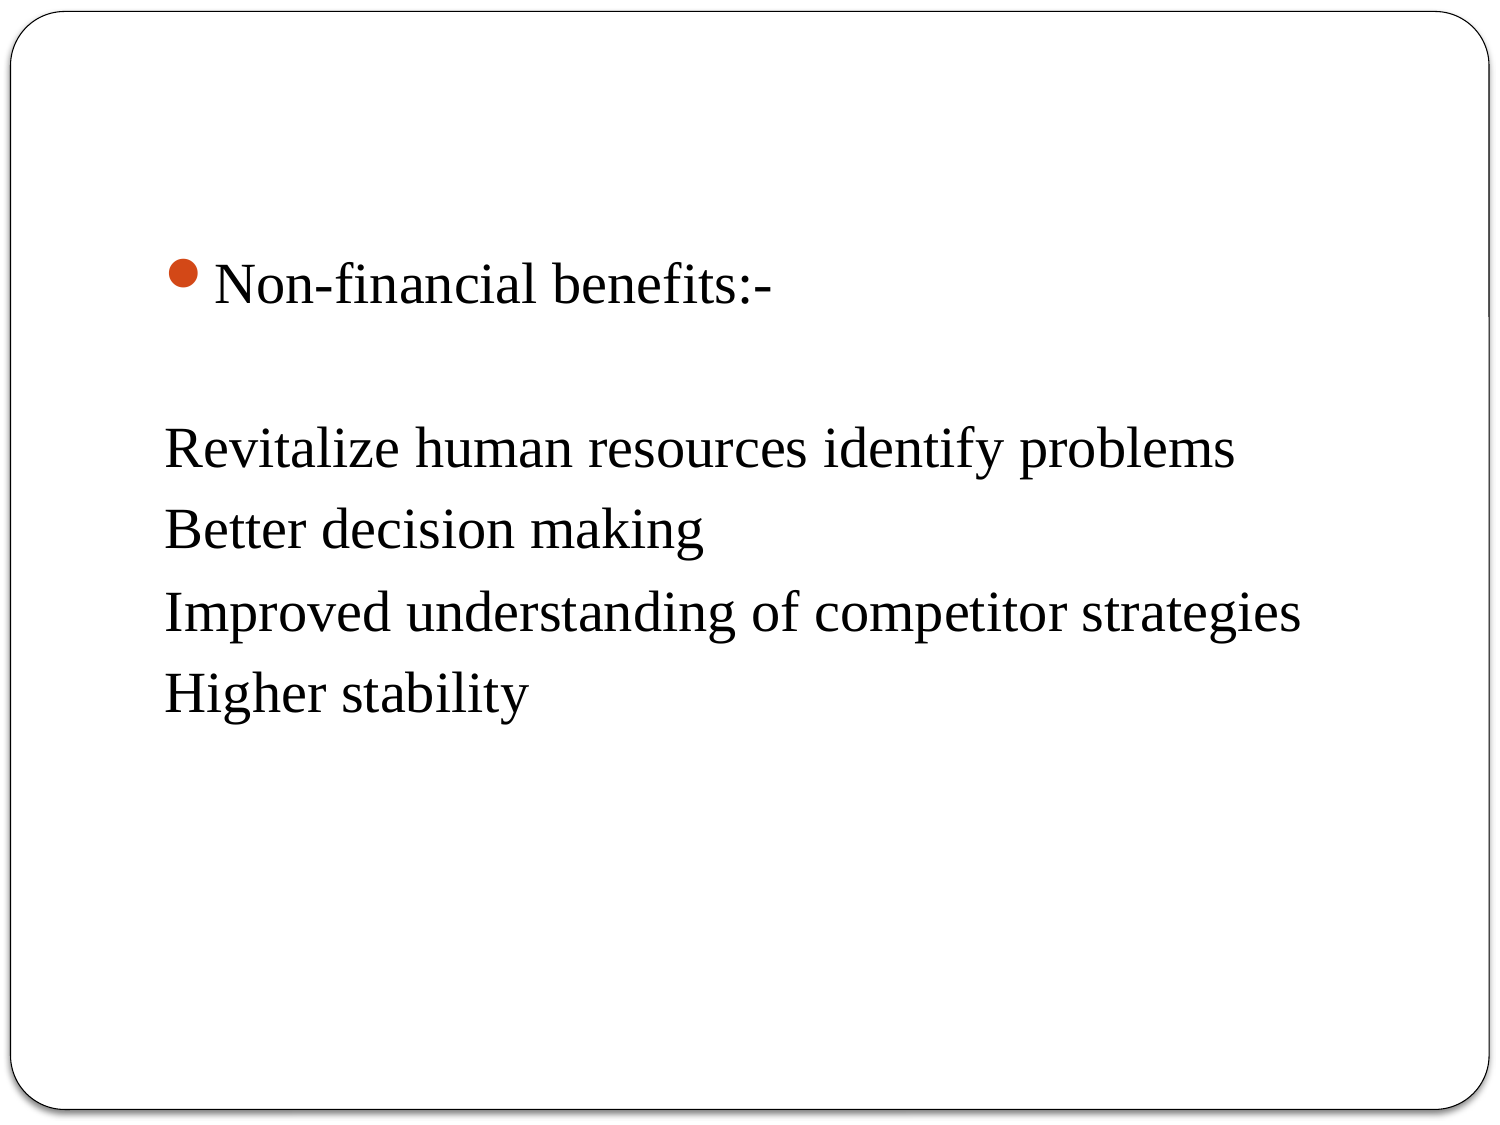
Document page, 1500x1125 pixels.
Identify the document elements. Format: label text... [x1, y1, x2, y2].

list Non-financial benefits:- Revitalize human resources identify problems Better decision making Improved understanding of competitor strategies Higher stability [150, 237, 1425, 988]
